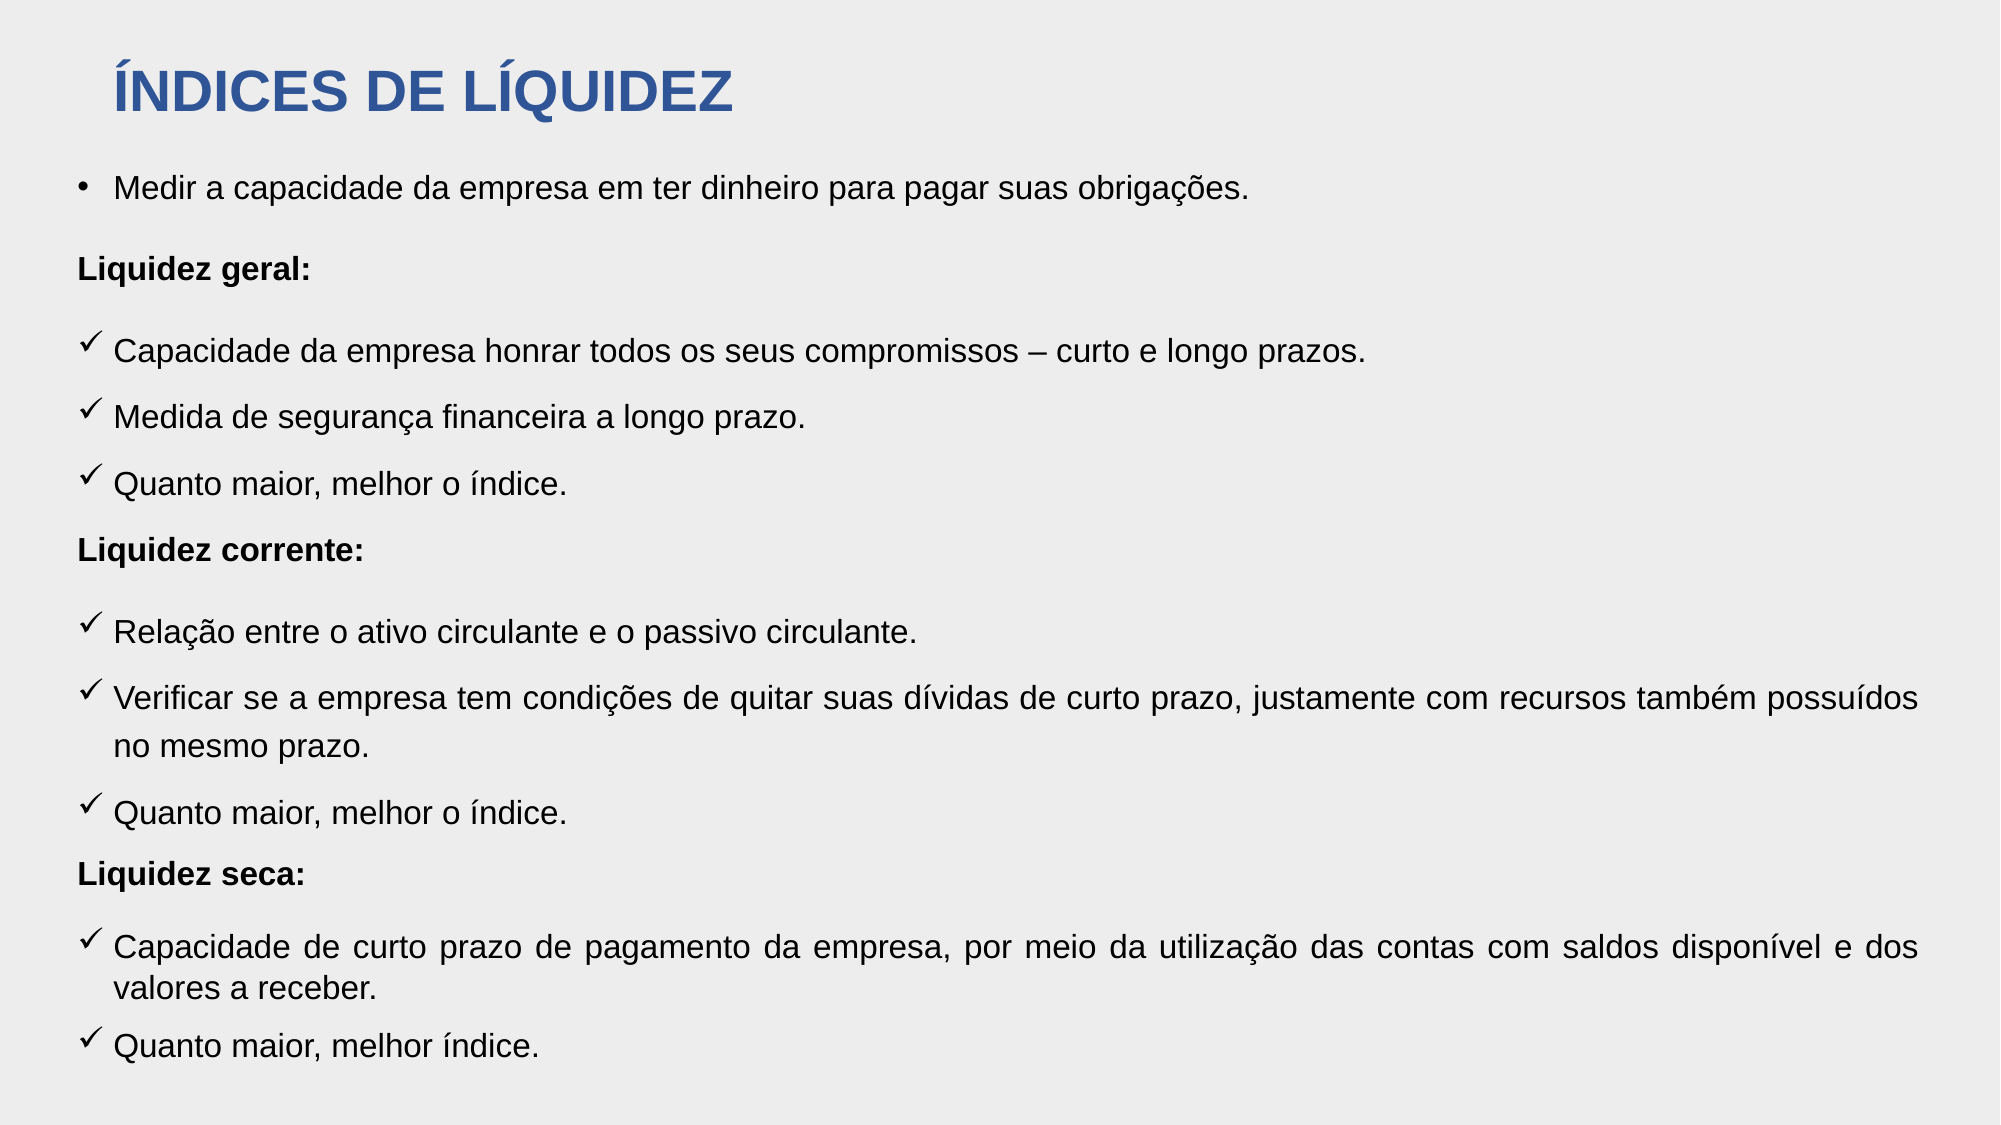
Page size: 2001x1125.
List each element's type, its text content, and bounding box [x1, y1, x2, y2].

title ÍNDICES DE LÍQUIDEZ [98, 48, 1824, 137]
list Medir a capacidade da empresa em ter dinheiro para pagar suas obrigações. Liquidez geral: Capacidade da empresa honrar todos os seus compromissos – curto e longo prazos. Medida de segurança financeira a longo prazo. Quanto maior, melhor o índice. Liquidez corrente: Relação entre o ativo circulante e o passivo circulante. Verificar se a empresa tem condições de quitar suas dívidas de curto prazo, justamente com recursos também possuídos no mesmo prazo. Quanto maior, melhor o índice. Liquidez seca: Capacidade de curto prazo de pagamento da empresa, por meio da utilização das contas com saldos disponível e dos valores a receber. Quanto maior, melhor índice. [62, 155, 1937, 1077]
